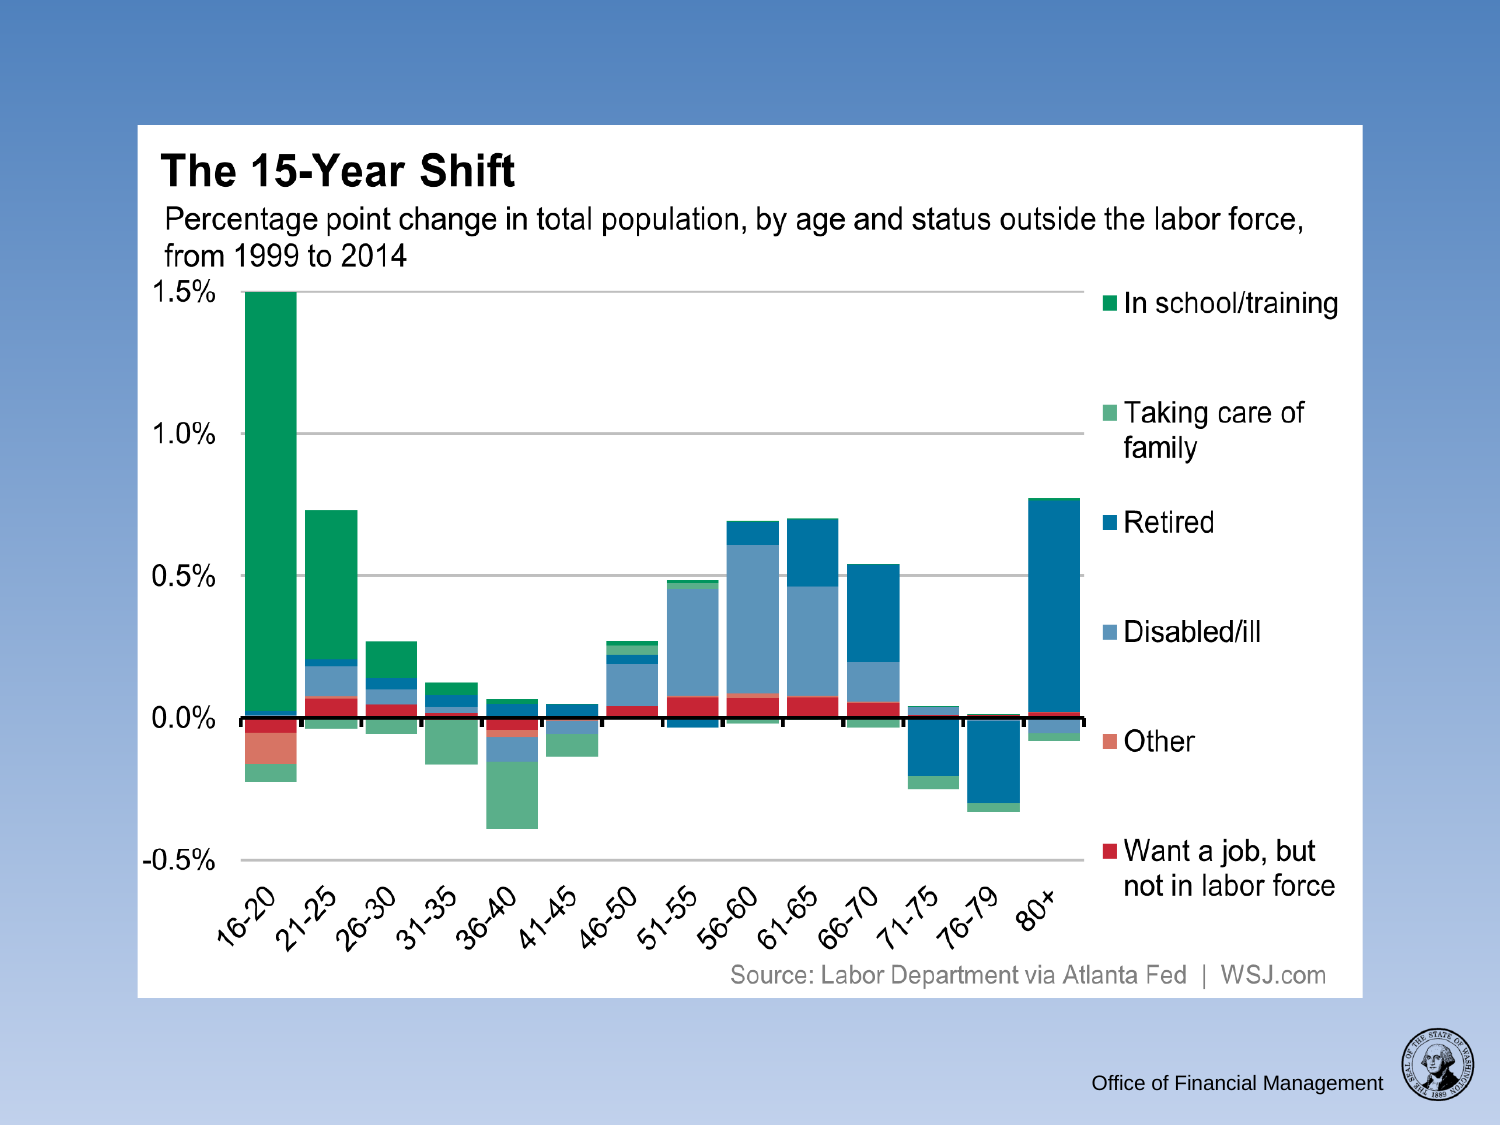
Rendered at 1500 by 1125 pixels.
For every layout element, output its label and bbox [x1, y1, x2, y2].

picture [137, 125, 1363, 999]
picture [1399, 1024, 1476, 1103]
